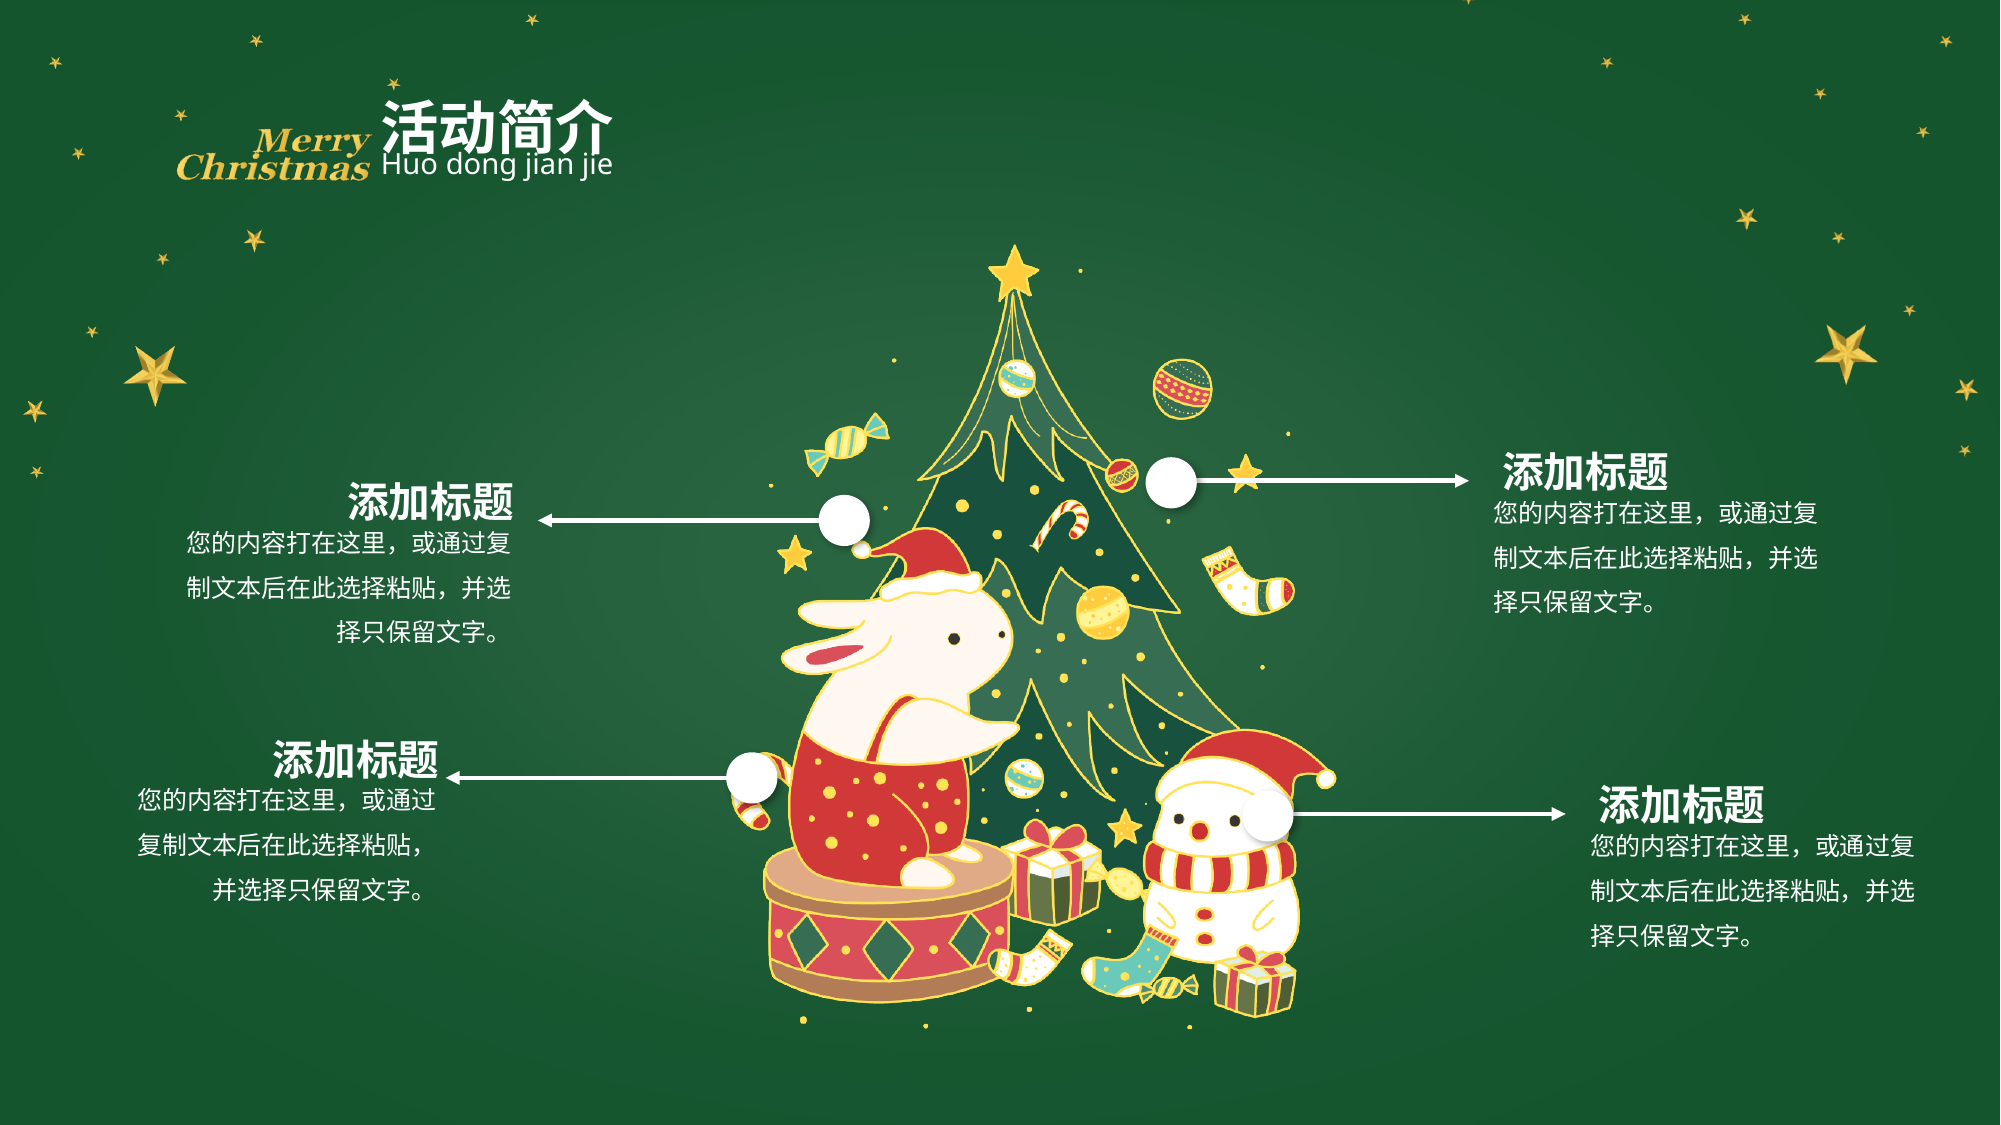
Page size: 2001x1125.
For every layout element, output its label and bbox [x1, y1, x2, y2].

picture [0, 0, 2000, 1125]
text_box [445, 752, 778, 804]
text_box [1145, 457, 1470, 509]
text_box [538, 494, 870, 546]
text_box [365, 83, 718, 190]
text_box [1242, 790, 1566, 842]
